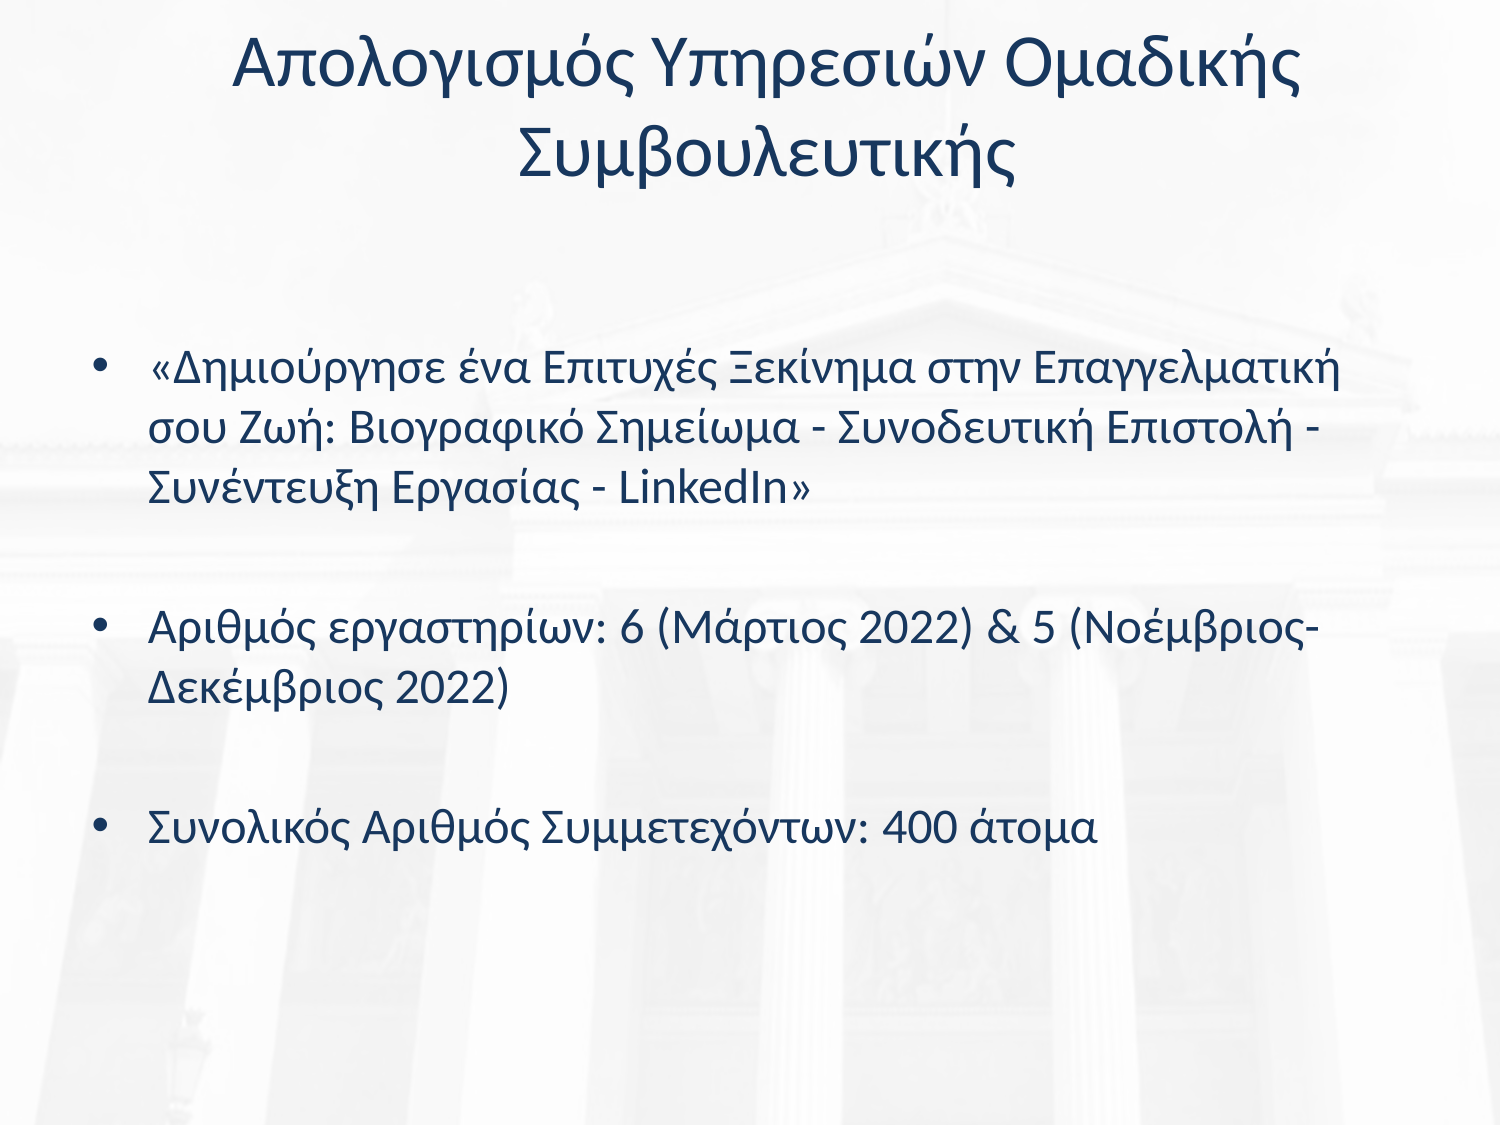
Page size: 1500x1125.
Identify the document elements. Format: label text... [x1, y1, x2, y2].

list «Δημιούργησε ένα Επιτυχές Ξεκίνημα στην Επαγγελματική σου Ζωή: Βιογραφικό Σημείωμα - Συνοδευτική Επιστολή - Συνέντευξη Εργασίας - LinkedIn» Αριθμός εργαστηρίων: 6 (Μάρτιος 2022) & 5 (Νοέμβριος- Δεκέμβριος 2022) Συνολικός Αριθμός Συμμετεχόντων: 400 άτομα [76, 326, 1414, 958]
title Απολογισμός Υπηρεσιών Ομαδικής Συμβουλευτικής [92, 52, 1443, 241]
